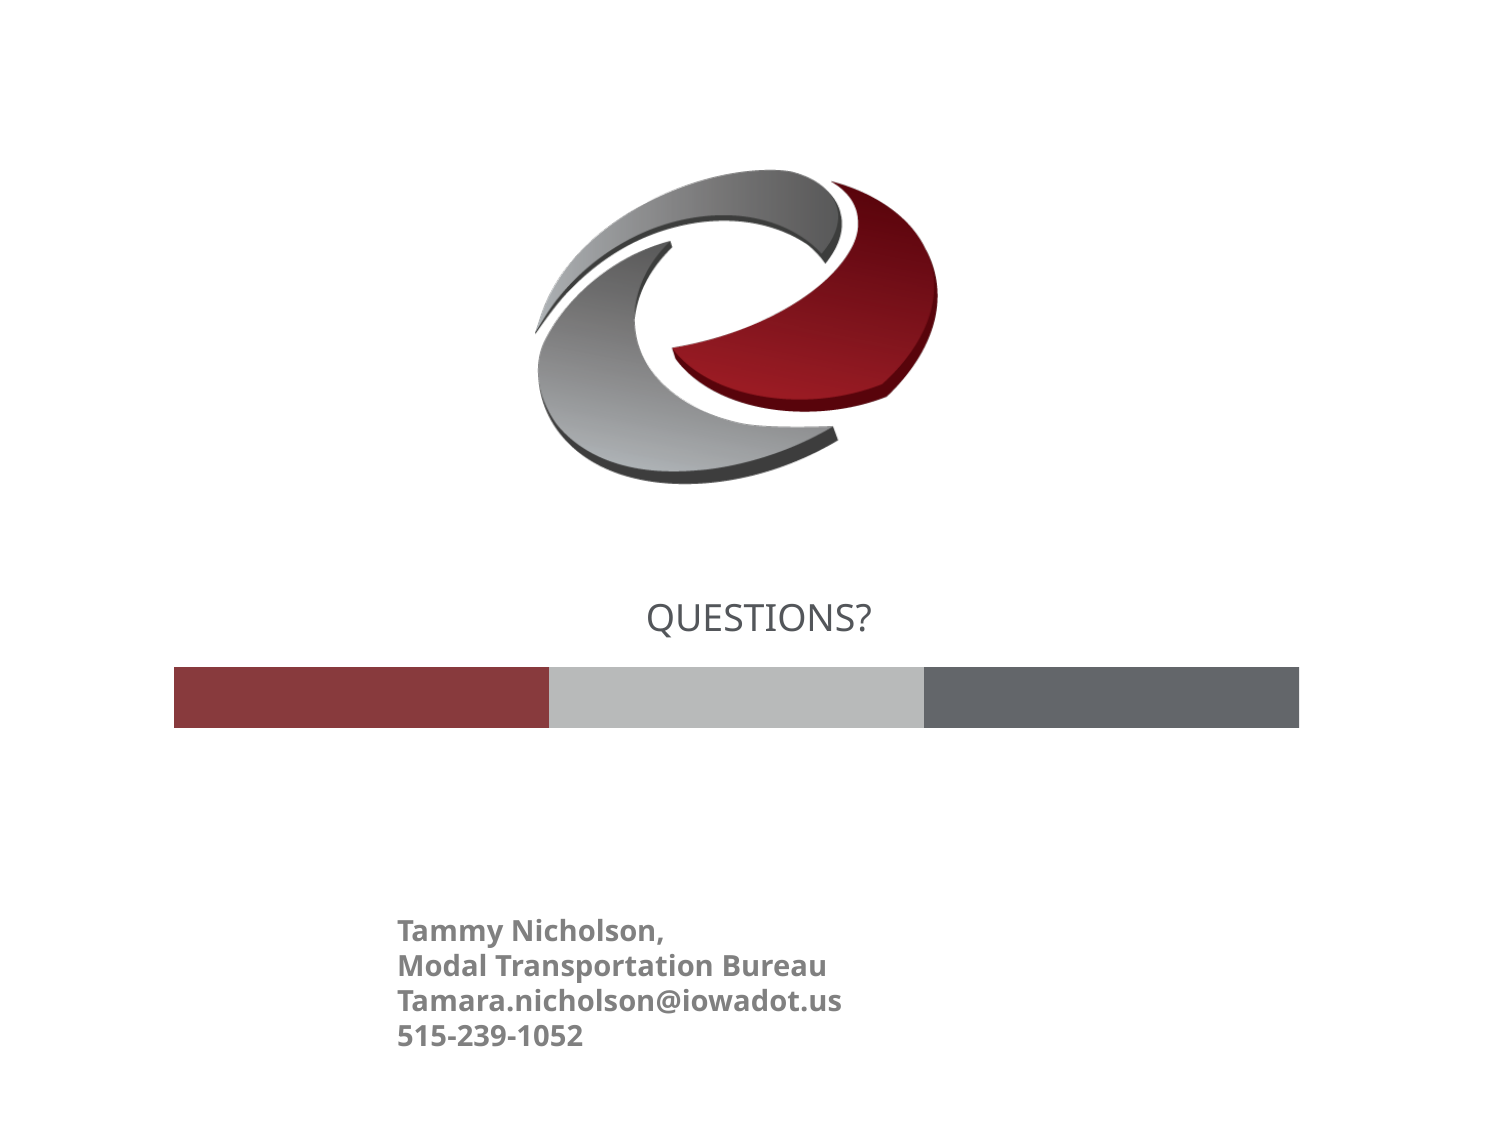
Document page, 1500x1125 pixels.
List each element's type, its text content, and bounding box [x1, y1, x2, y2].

text_box QUESTIONS? [17, 586, 1500, 646]
text_box Tammy Nicholson, Modal Transportation Bureau Tamara.nicholson@iowadot.us 515-239-1052 [382, 905, 1091, 1060]
text_box [547, 665, 923, 730]
text_box [922, 665, 1301, 730]
picture [533, 161, 940, 494]
text_box [172, 665, 548, 730]
